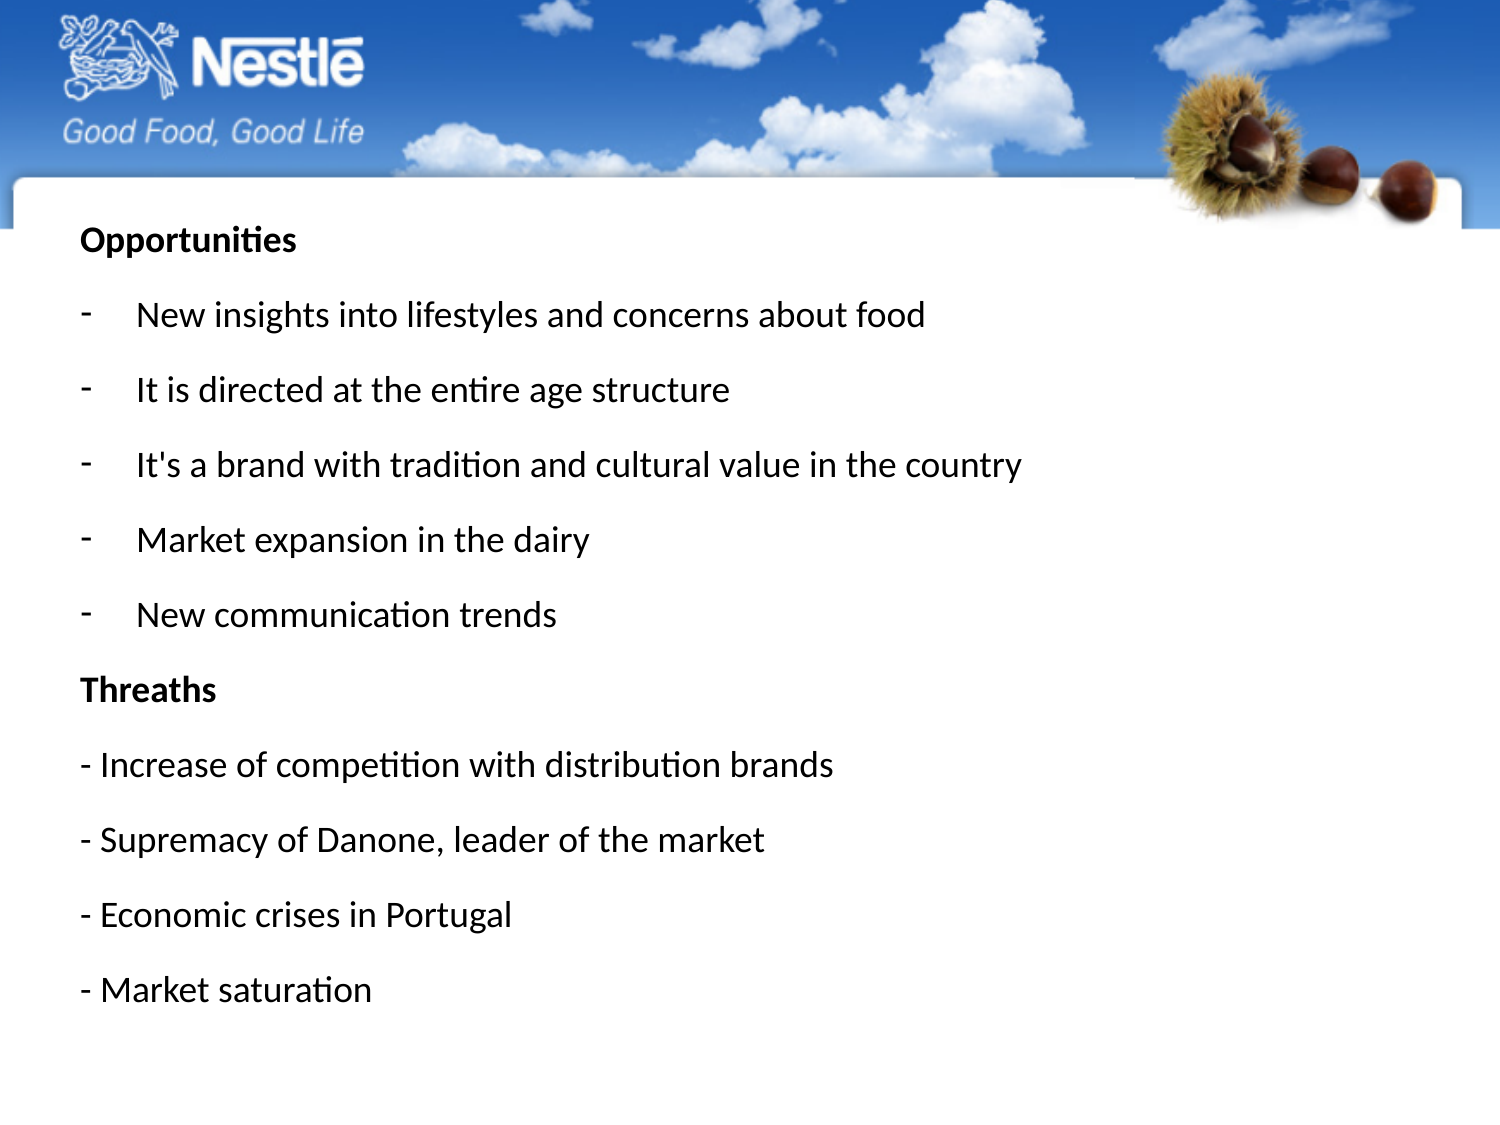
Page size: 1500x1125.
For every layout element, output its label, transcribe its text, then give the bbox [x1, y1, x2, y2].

list Opportunities New insights into lifestyles and concerns about food It is directed at the entire age structure It's a brand with tradition and cultural value in the country Market expansion in the dairy New communication trends Threaths - Increase of competition with distribution brands - Supremacy of Danone, leader of the market - Economic crises in Portugal - Market saturation [64, 430, 1415, 1064]
picture [0, 0, 1500, 421]
